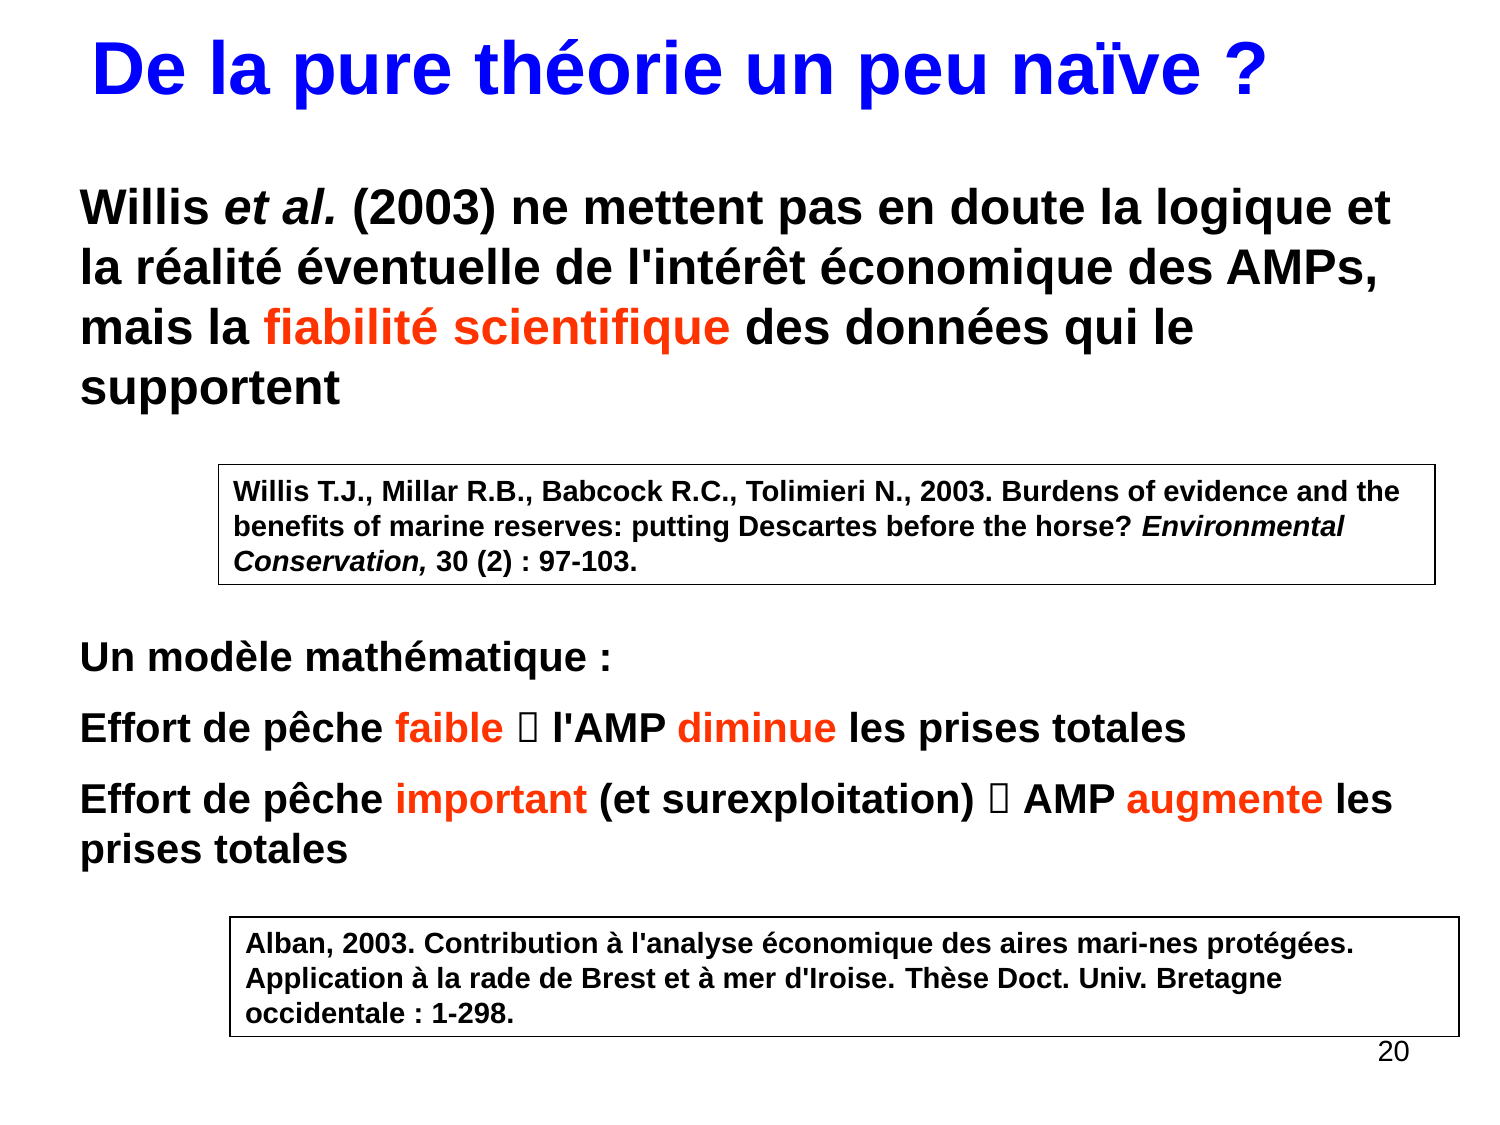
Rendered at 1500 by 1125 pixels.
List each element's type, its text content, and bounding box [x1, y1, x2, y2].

slide_number 20 [1074, 1047, 1426, 1103]
text_box Willis T.J., Millar R.B., Babcock R.C., Tolimieri N., 2003. Burdens of evidence and the benefits of marine reserves: putting Descartes before the horse? Environmental Conservation, 30 (2) : 97-103. [218, 464, 1436, 585]
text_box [64, 622, 1460, 1039]
text_box Willis et al. (2003) ne mettent pas en doute la logique et la réalité éventuelle de l'intérêt économique des AMPs, mais la fiabilité scientifique des données qui le supportent [64, 167, 1447, 422]
text_box De la pure théorie un peu naïve ? [76, 11, 1286, 117]
